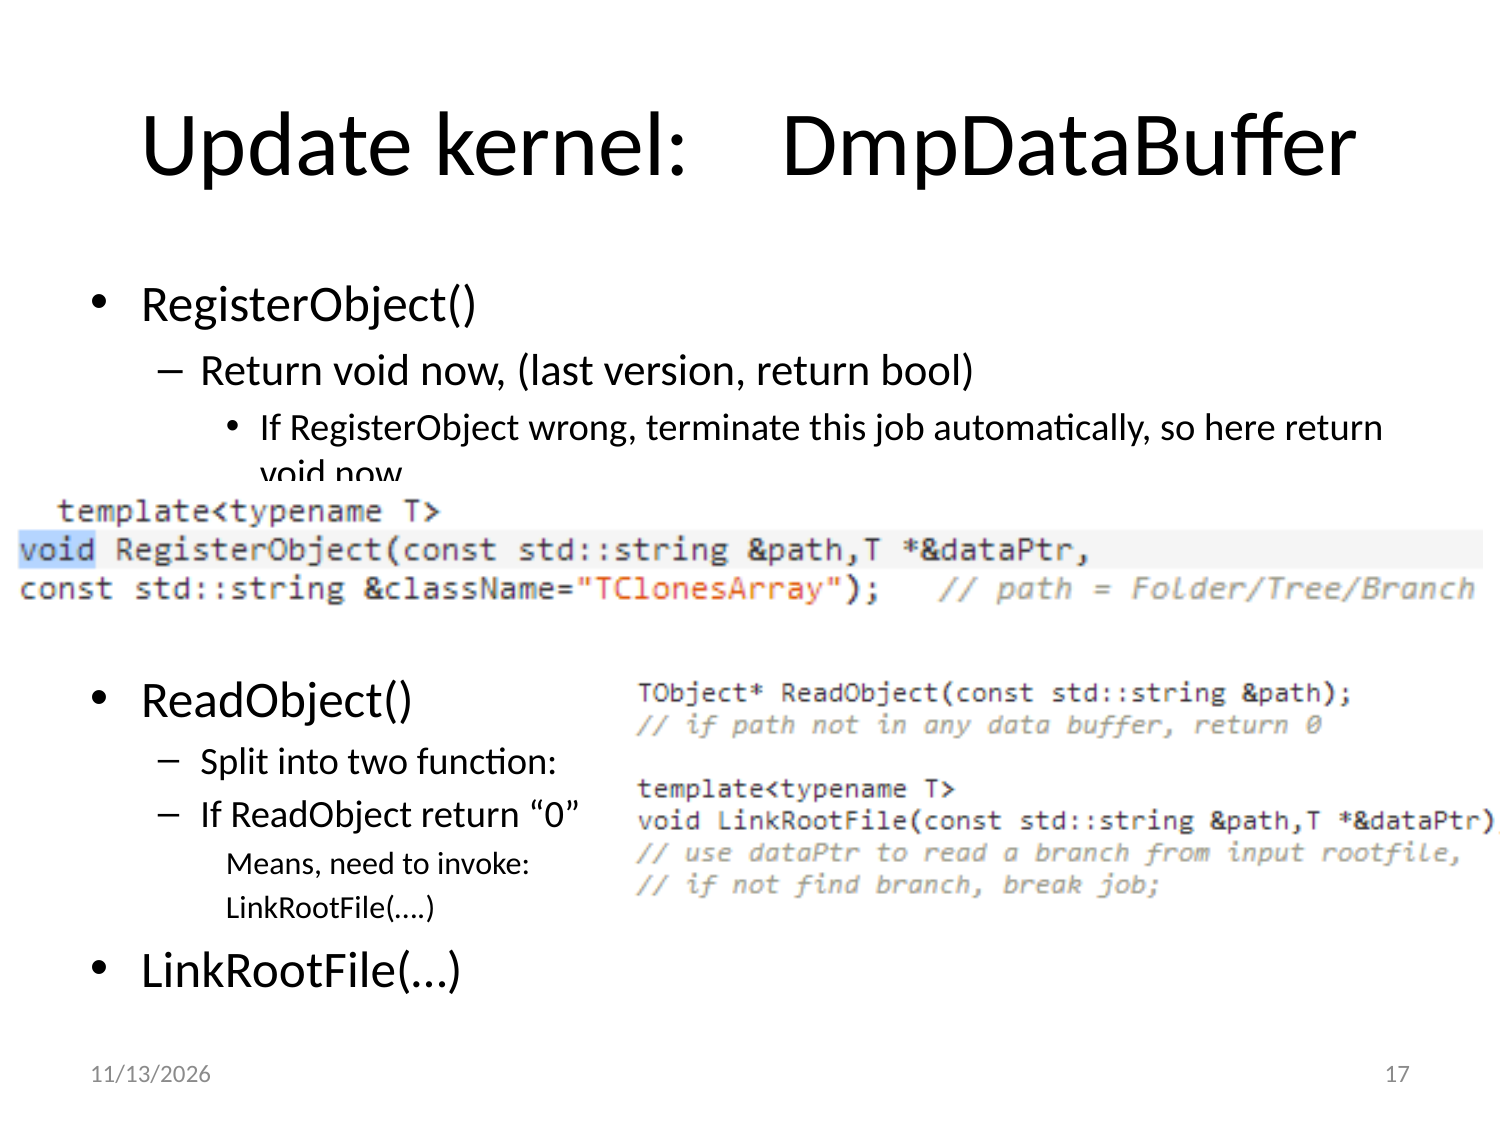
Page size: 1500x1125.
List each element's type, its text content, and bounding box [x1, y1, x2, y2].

picture [631, 668, 1500, 919]
slide_number 17 [1074, 1042, 1425, 1103]
picture [17, 481, 1483, 622]
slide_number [75, 1042, 425, 1103]
list RegisterObject() Return void now, (last version, return bool) If RegisterObject wrong, terminate this job automatically, so here return void now ReadObject() Split into two function: If ReadObject return “0” Means, need to invoke: LinkRootFile(….) LinkRootFile(…) [75, 262, 1425, 480]
list RegisterObject() Return void now, (last version, return bool) If RegisterObject wrong, terminate this job automatically, so here return void now ReadObject() Split into two function: If ReadObject return “0” Means, need to invoke: LinkRootFile(….) LinkRootFile(…) [75, 630, 1425, 1005]
title Update kernel: DmpDataBuffer [75, 45, 1425, 233]
